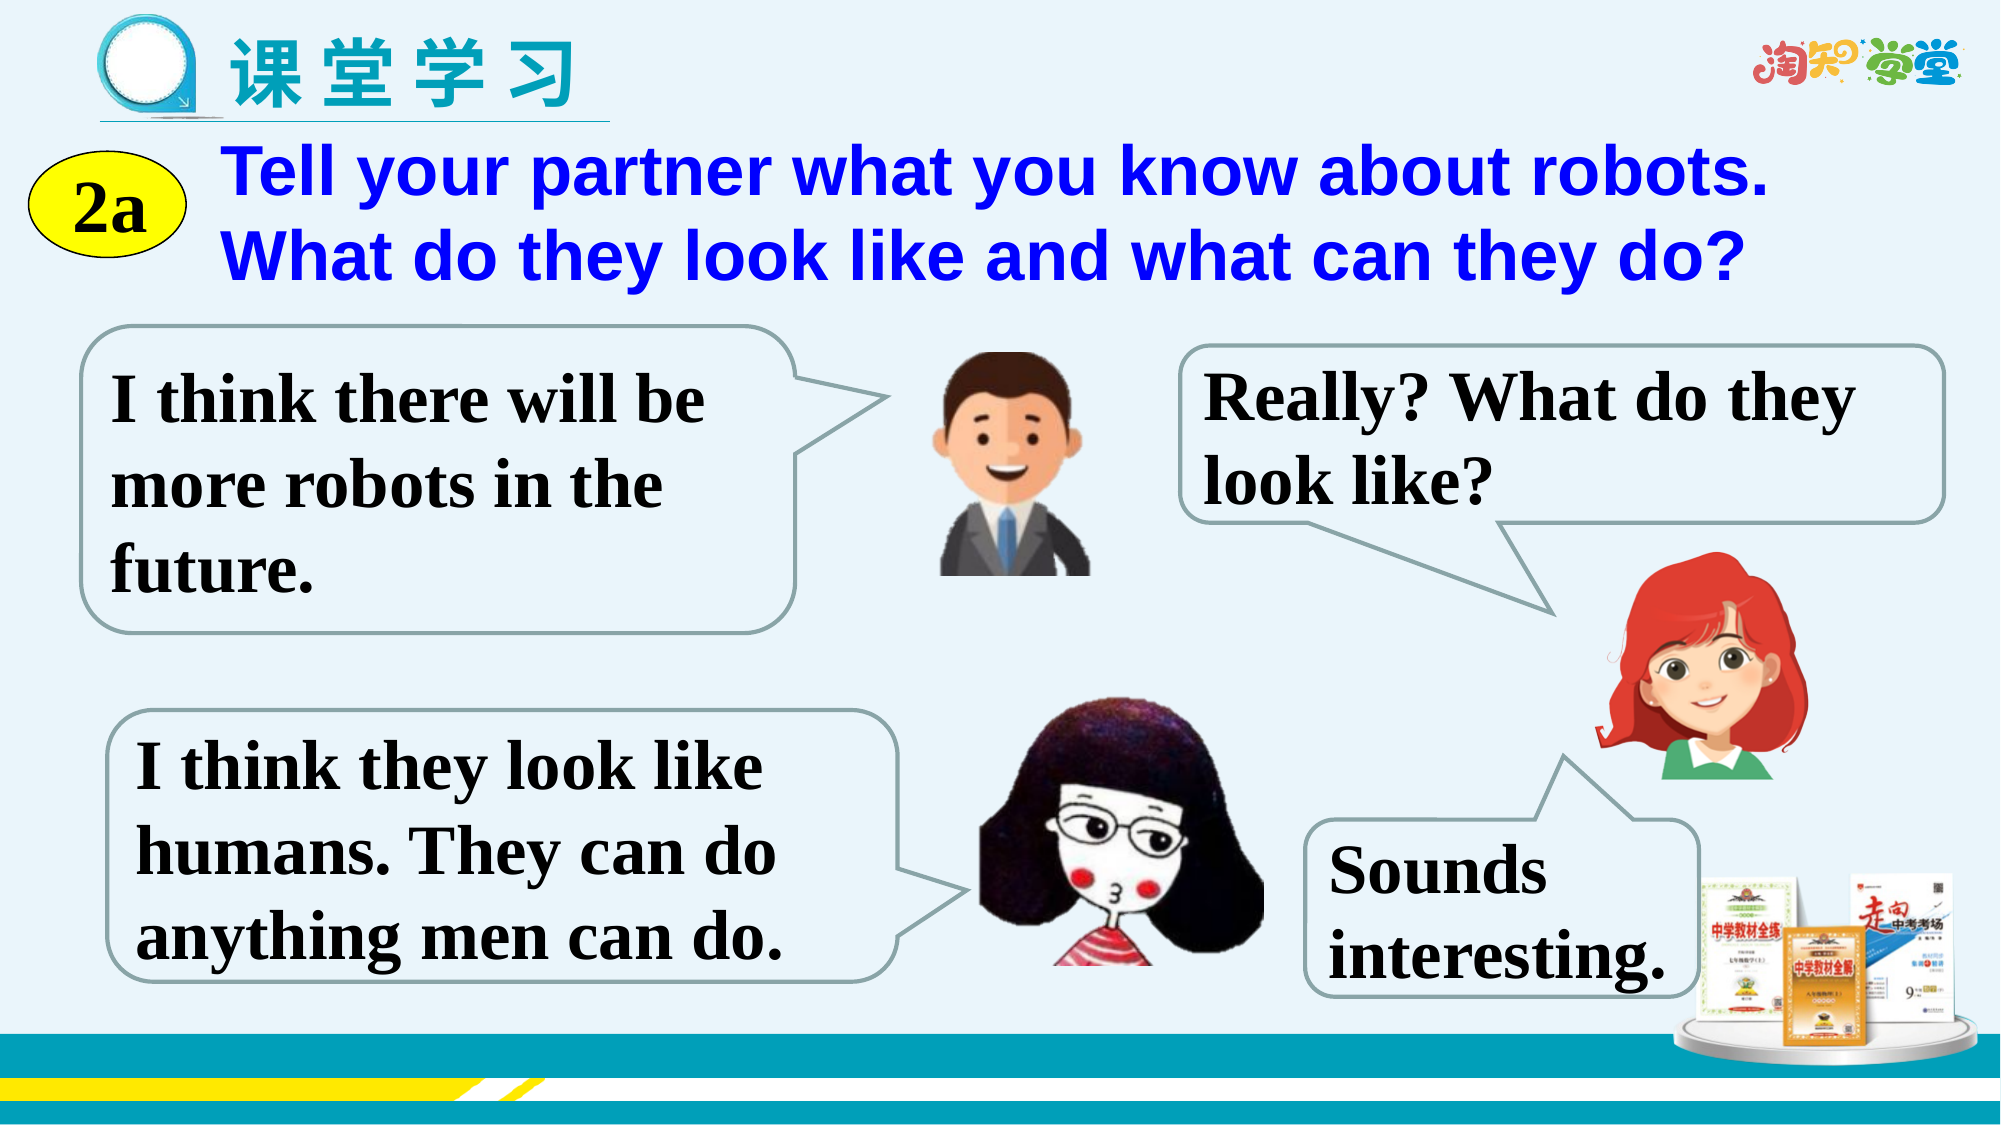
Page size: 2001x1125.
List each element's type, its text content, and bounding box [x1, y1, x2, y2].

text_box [28, 149, 187, 258]
picture [1592, 549, 1814, 782]
picture [897, 352, 1101, 576]
text_box I think they look like humans. They can do anything men can do. [107, 710, 967, 982]
picture [0, 805, 2001, 1125]
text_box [99, 18, 611, 155]
picture [977, 679, 1264, 966]
picture [97, 0, 262, 150]
text_box Tell your partner what you know about robots. What do they look like and what can they do? [205, 117, 1931, 303]
picture [1741, 26, 1973, 98]
text_box I think there will be more robots in the future. [81, 326, 887, 634]
text_box Really? What do they look like? [1180, 345, 1945, 614]
text_box Sounds interesting. [1305, 756, 1699, 997]
